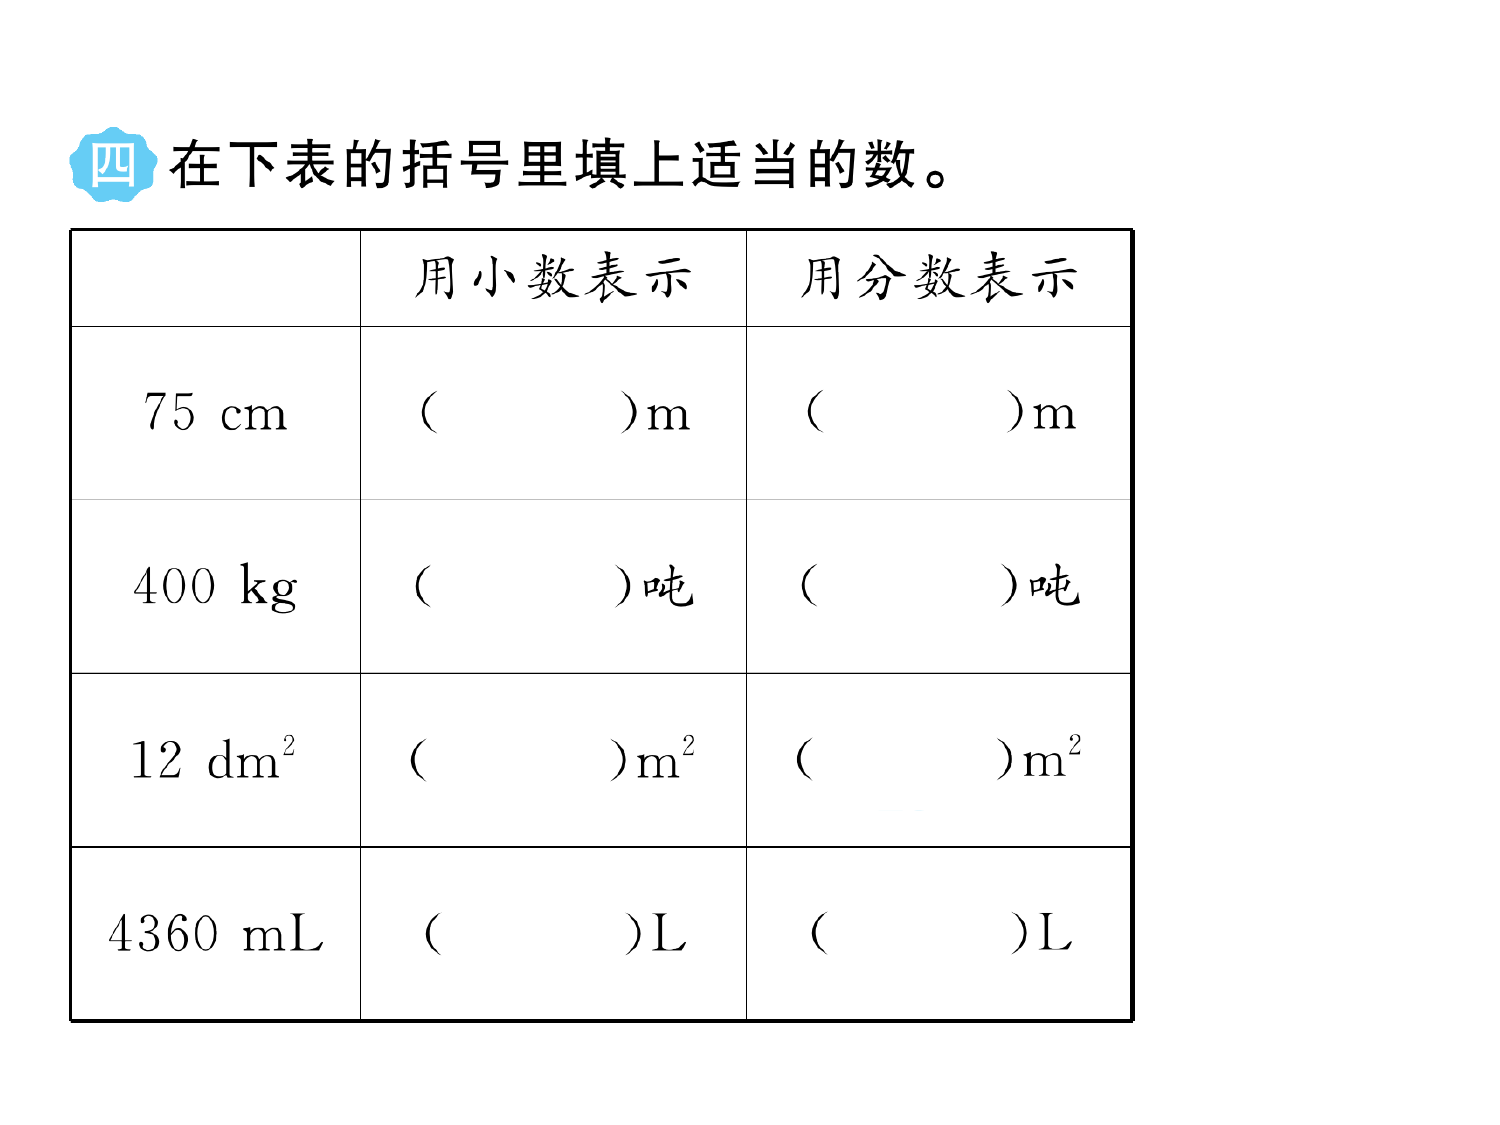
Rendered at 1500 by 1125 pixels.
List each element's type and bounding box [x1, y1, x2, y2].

picture [64, 113, 1267, 1059]
